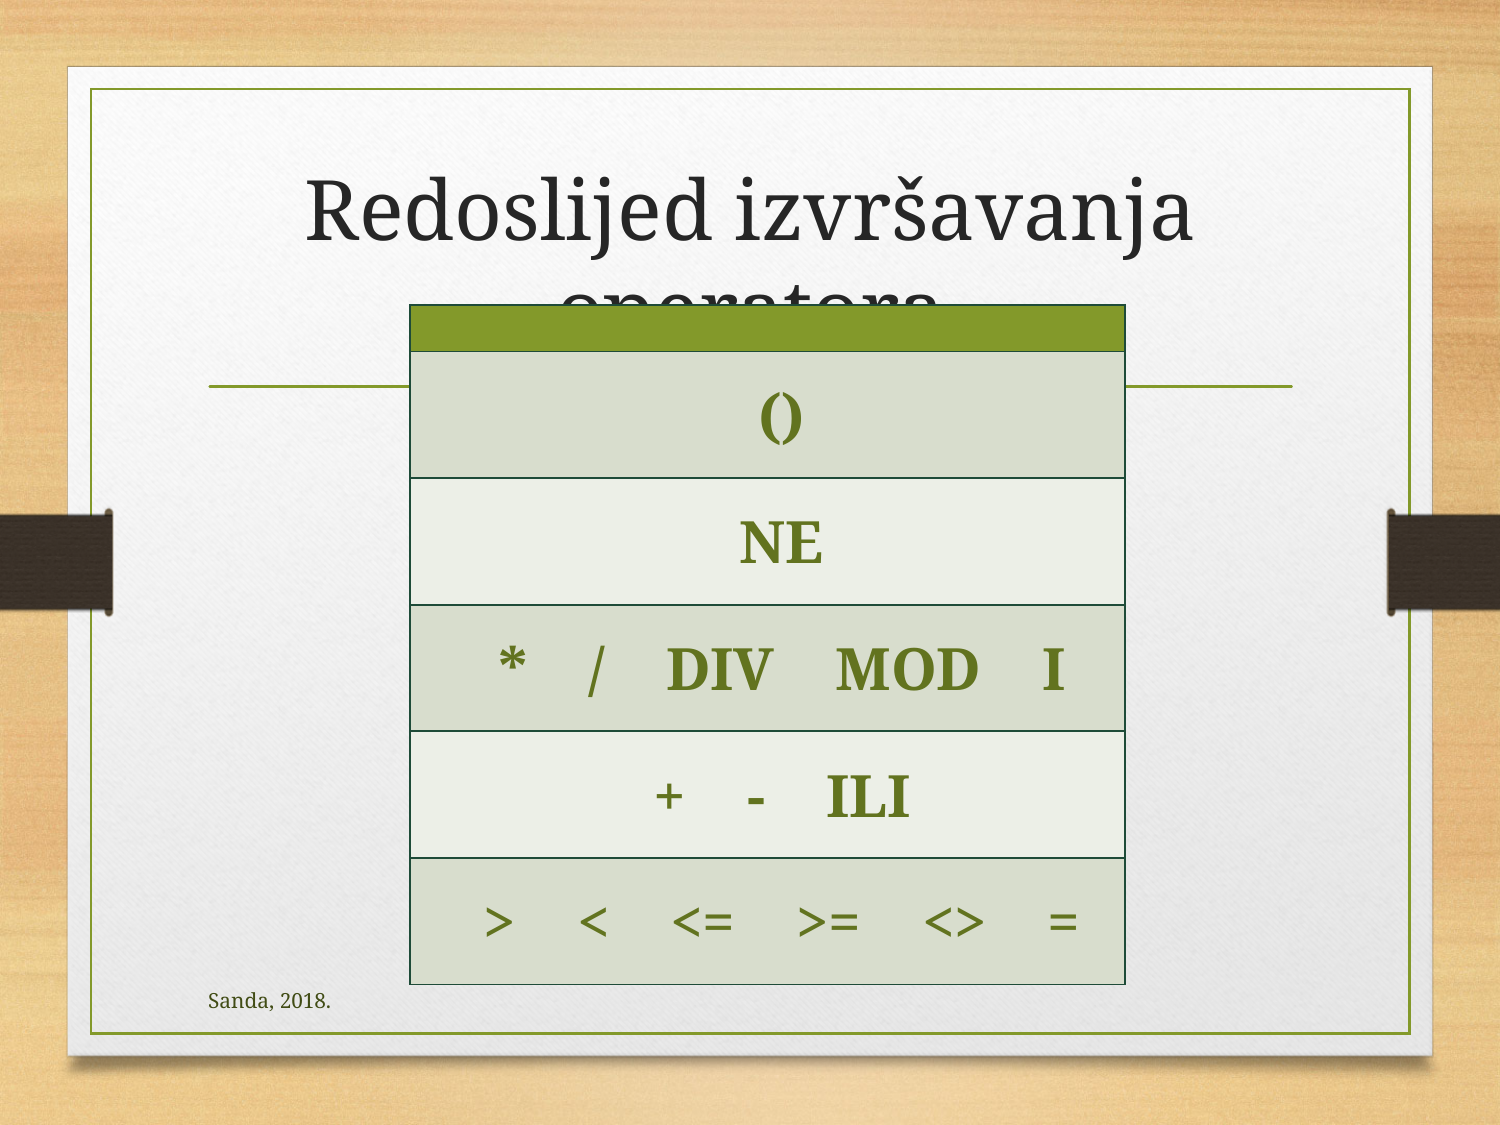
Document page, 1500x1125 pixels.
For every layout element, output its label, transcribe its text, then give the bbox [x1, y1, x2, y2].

title Redoslijed izvršavanja operatora [193, 150, 1309, 365]
table_cell () [411, 352, 1124, 477]
table_cell * / DIV MOD I [411, 606, 1124, 730]
table_header [411, 306, 1124, 351]
footer Sanda, 2018. [193, 977, 1031, 1024]
picture [0, 0, 1500, 1125]
table_cell + - ILI [411, 732, 1124, 857]
table_cell NE [411, 479, 1124, 604]
table_cell > < <= >= <> = [411, 859, 1124, 984]
